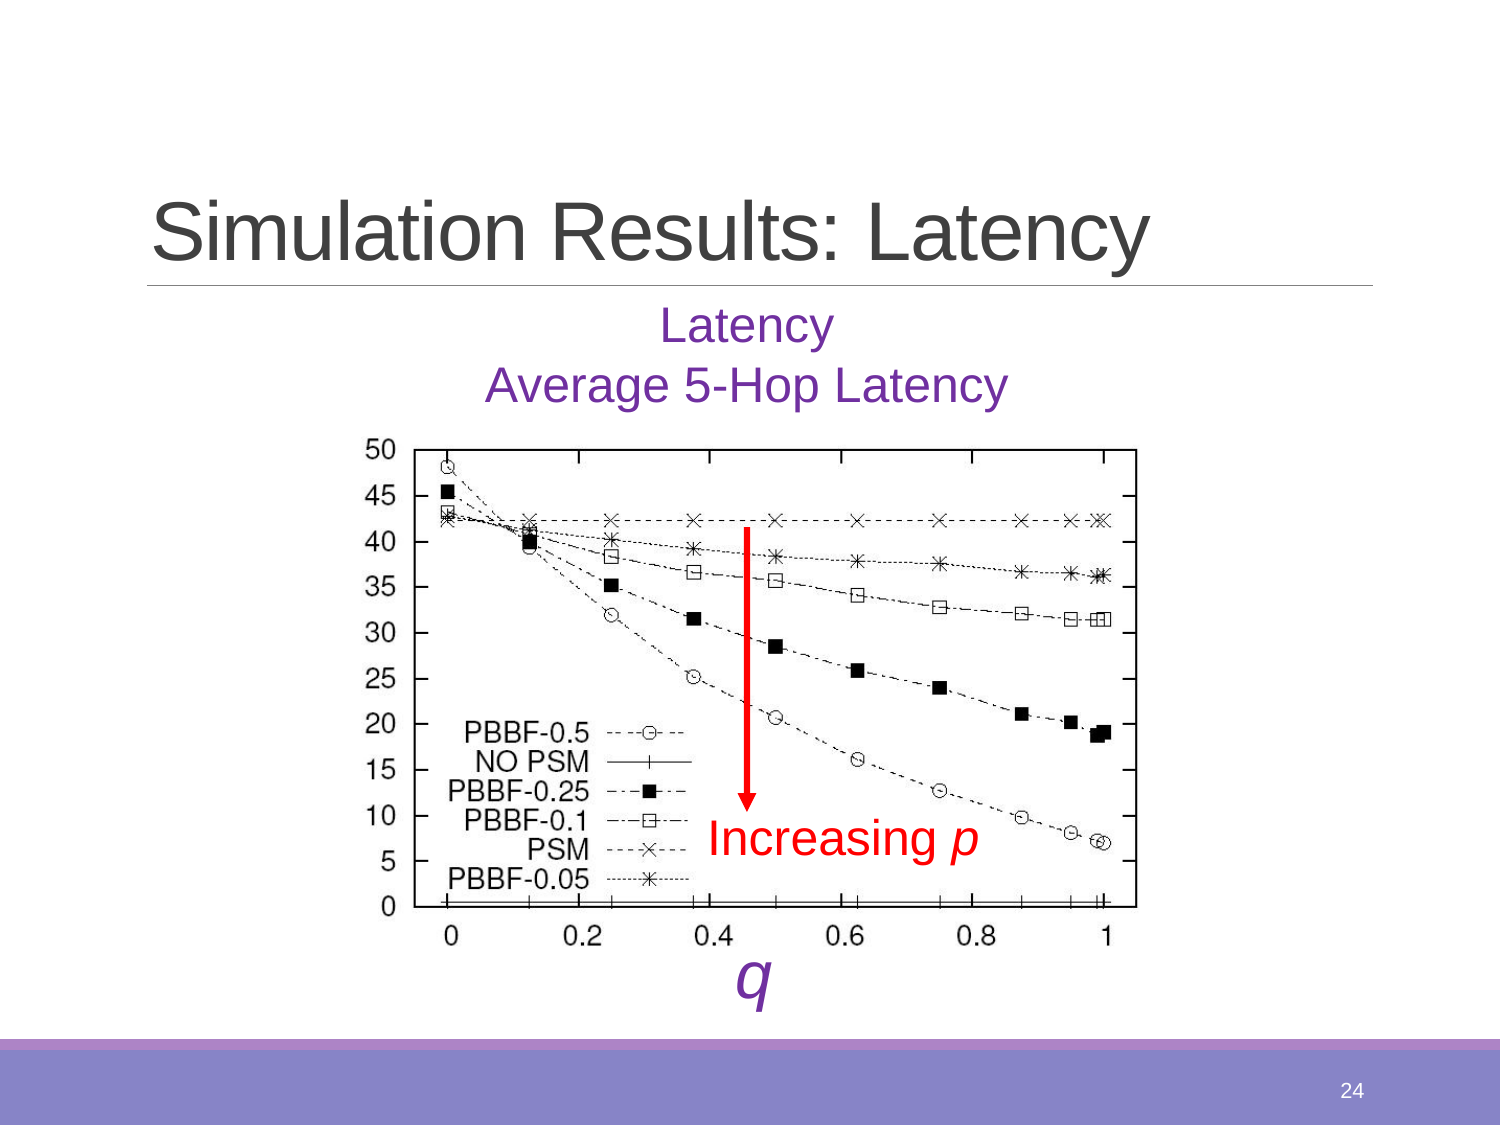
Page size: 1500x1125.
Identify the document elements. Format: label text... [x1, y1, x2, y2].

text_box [353, 284, 1155, 1029]
slide_number 24 [1218, 1059, 1380, 1120]
title Simulation Results: Latency [135, 47, 1373, 285]
